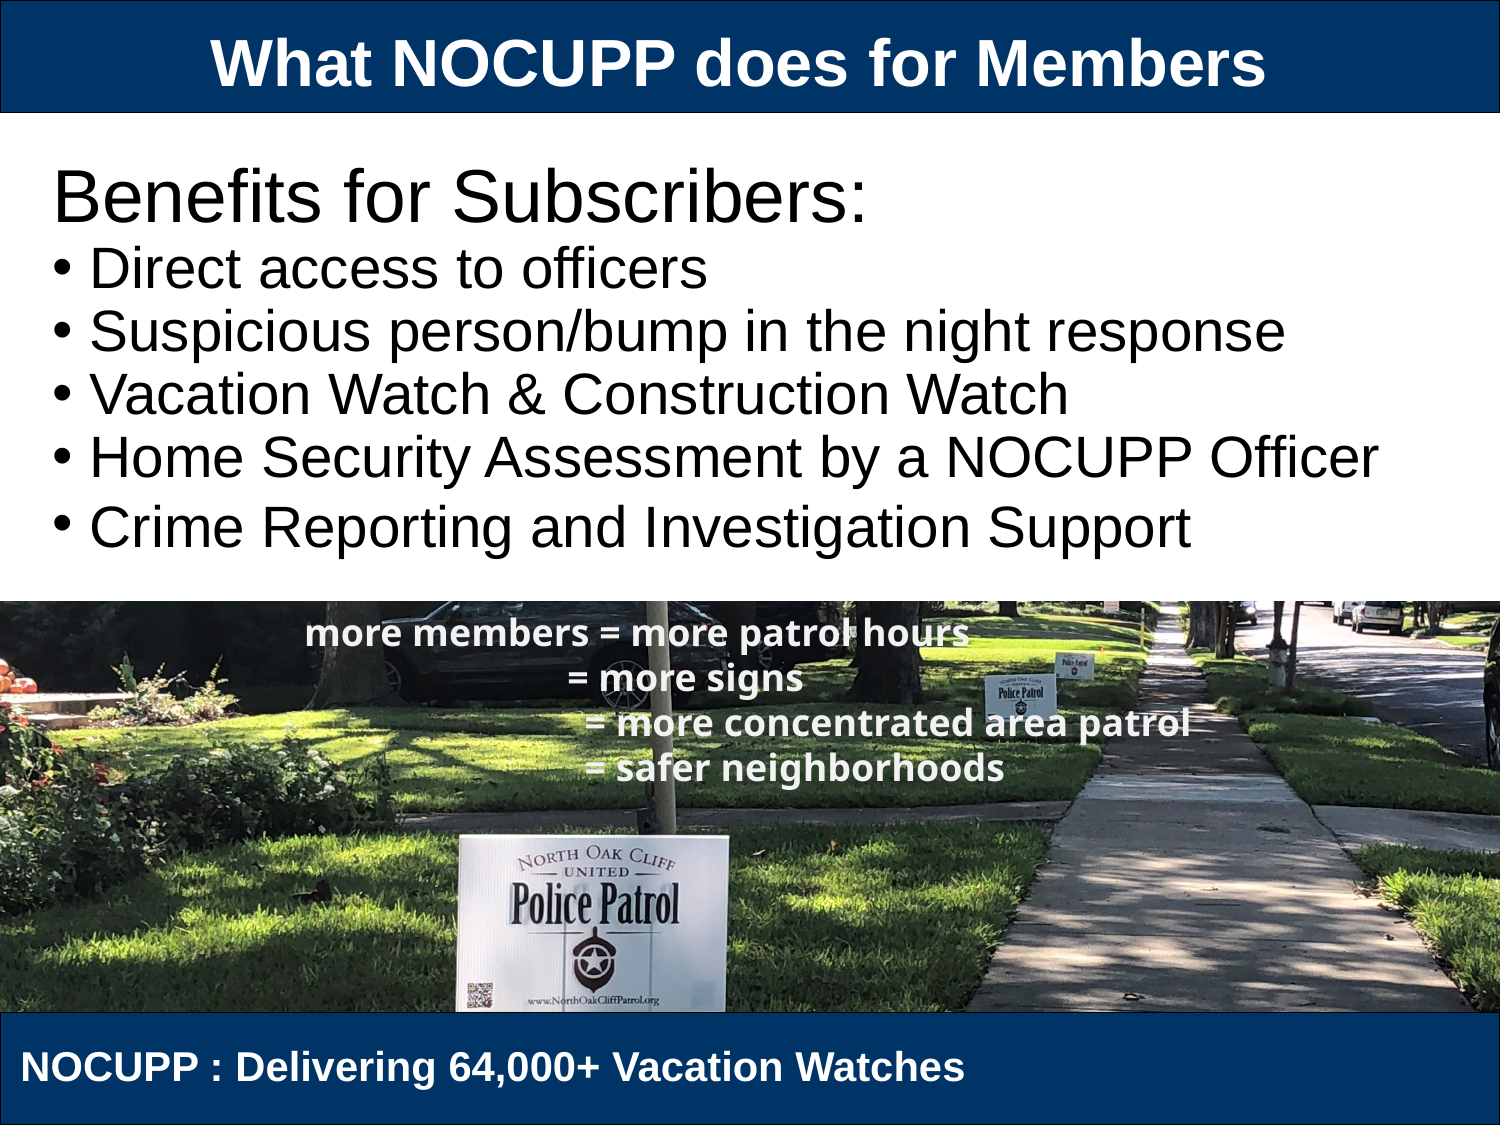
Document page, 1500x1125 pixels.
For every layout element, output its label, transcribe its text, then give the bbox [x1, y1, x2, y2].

text_box [35, 471, 713, 601]
text_box [0, 0, 1500, 113]
picture [0, 601, 1500, 1049]
list Benefits for Subscribers: Direct access to officers Suspicious person/bump in the night response Vacation Watch & Construction Watch Home Security Assessment by a NOCUPP Officer Crime Reporting and Investigation Support [37, 149, 1472, 601]
title What NOCUPP does for Members [75, 24, 1425, 100]
text_box NOCUPP : Delivering 64,000+ Vacation Watches [5, 1049, 981, 1098]
text_box [0, 1049, 1500, 1125]
